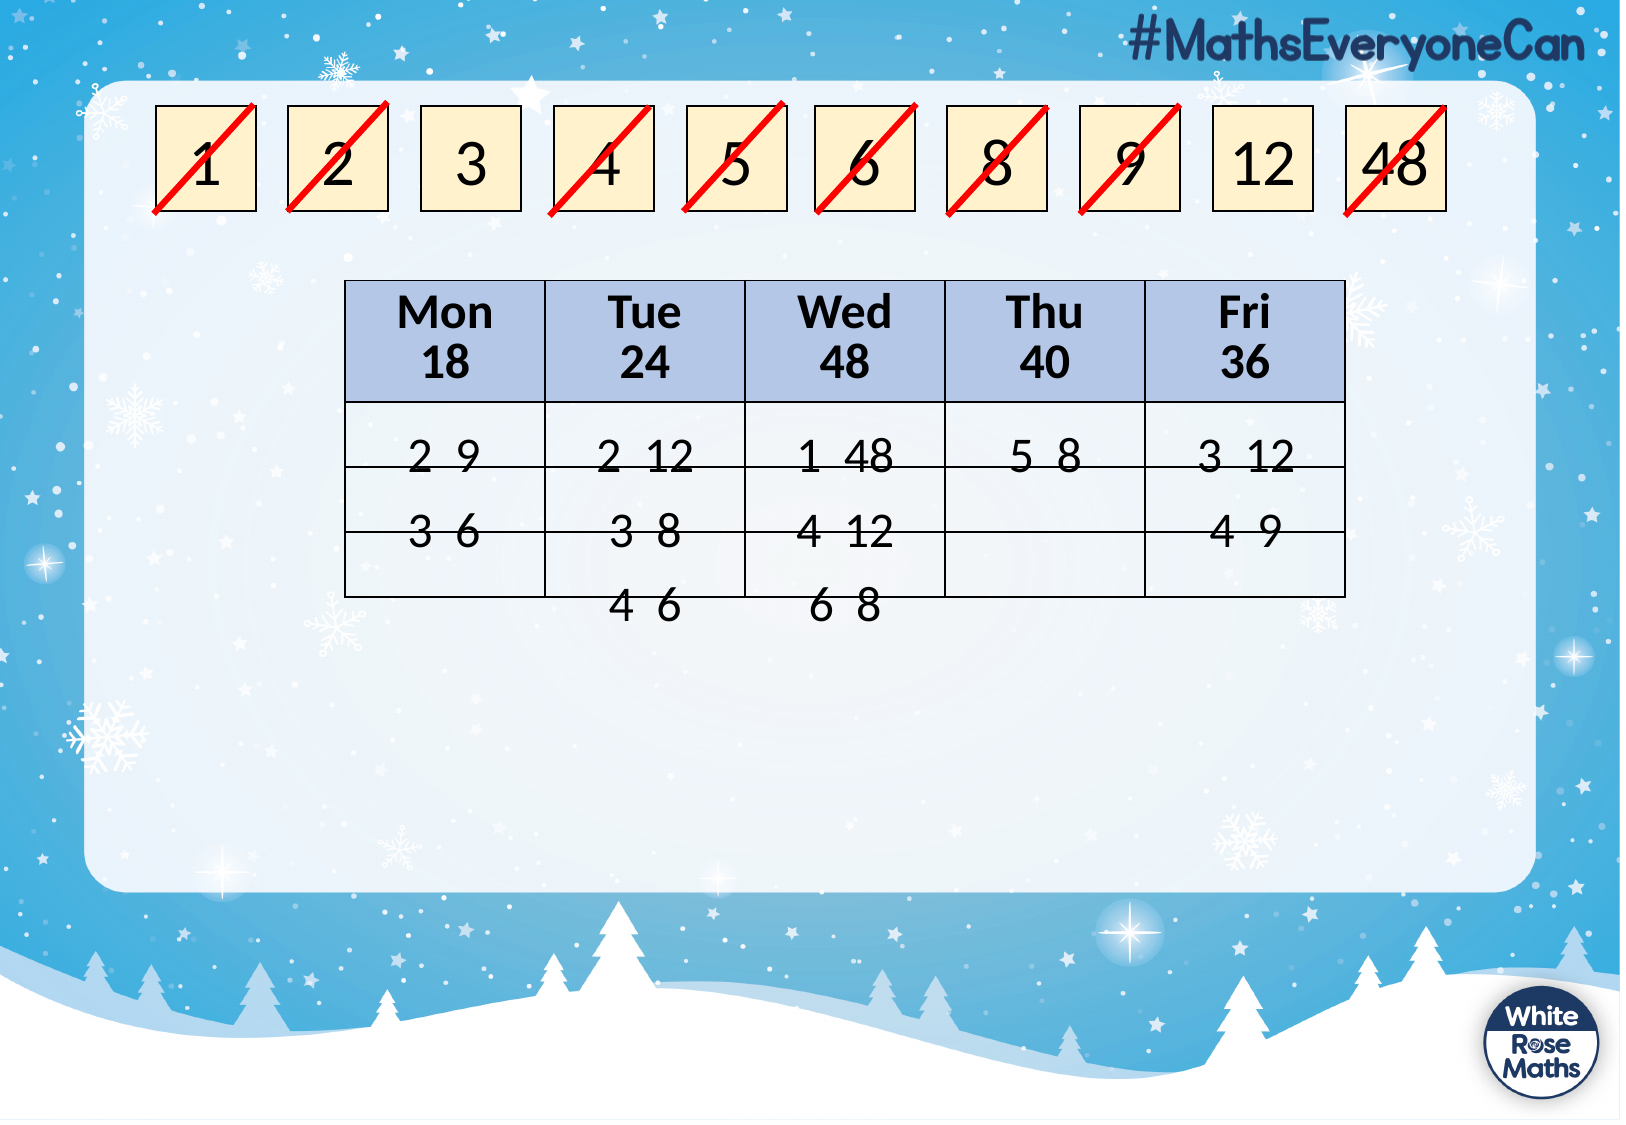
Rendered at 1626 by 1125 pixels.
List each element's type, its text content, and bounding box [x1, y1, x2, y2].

table_cell [746, 468, 944, 531]
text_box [683, 101, 784, 212]
picture [0, 0, 1626, 1125]
table_cell [546, 468, 744, 531]
text_box 12 [1212, 105, 1314, 212]
table_header Mon 18 [346, 281, 544, 401]
table_cell [946, 403, 1144, 466]
table_cell [1146, 533, 1344, 596]
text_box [947, 106, 1048, 216]
table_cell [546, 403, 744, 466]
text_box 5 [784, 105, 788, 212]
table_cell [546, 533, 744, 596]
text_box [153, 104, 254, 214]
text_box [287, 101, 388, 212]
table_header Tue 24 [546, 281, 744, 401]
table_header Thu 40 [946, 281, 1144, 401]
table_header Fri 36 [1146, 281, 1344, 401]
table_cell [746, 533, 944, 596]
table_cell [746, 403, 944, 466]
text_box 3 [420, 105, 522, 212]
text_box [549, 106, 650, 216]
table_cell [946, 468, 1144, 531]
table_cell [1146, 468, 1344, 531]
table_cell [346, 533, 544, 596]
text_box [1344, 106, 1446, 216]
table_cell [1146, 403, 1344, 466]
text_box 4 [650, 105, 655, 212]
table_cell [346, 403, 544, 466]
table_cell [346, 468, 544, 531]
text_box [816, 103, 917, 214]
table_cell [946, 533, 1144, 596]
table_header Wed 48 [746, 281, 944, 401]
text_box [1079, 104, 1180, 214]
